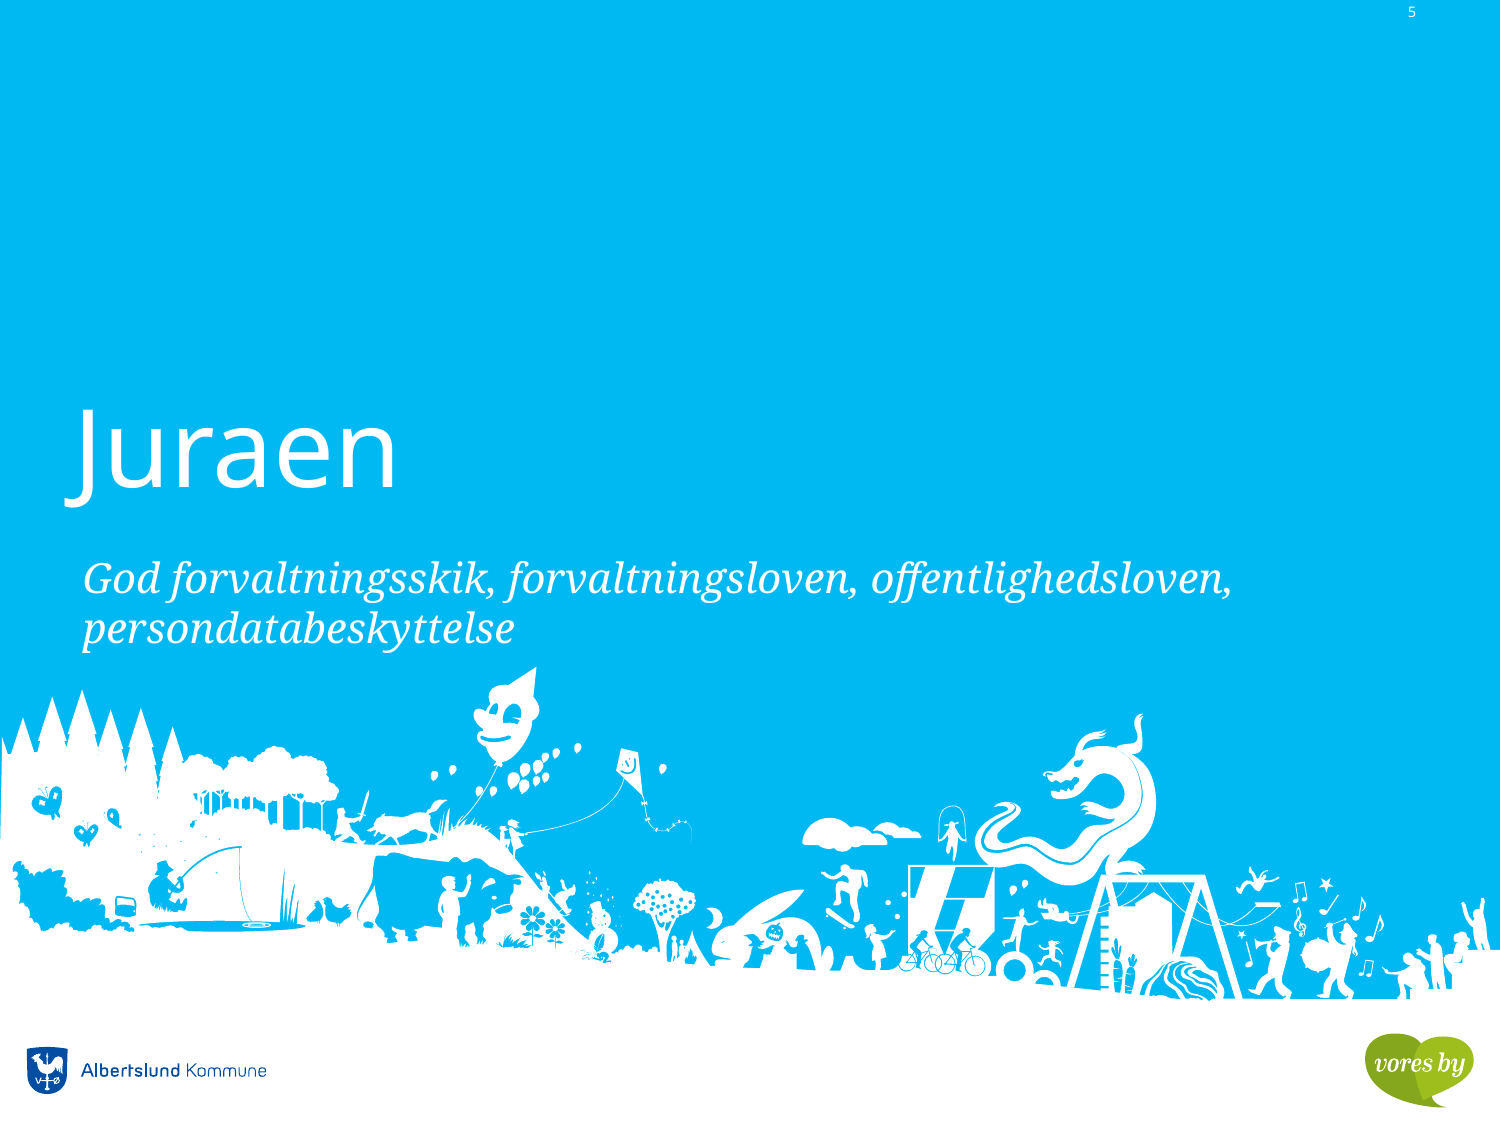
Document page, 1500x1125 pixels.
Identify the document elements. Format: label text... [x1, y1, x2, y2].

title Juraen [73, 95, 1420, 510]
subtitle God forvaltningsskik, forvaltningsloven, offentlighedsloven, persondatabeskyttelse [82, 551, 1418, 667]
slide_number 5 [1365, 0, 1417, 25]
